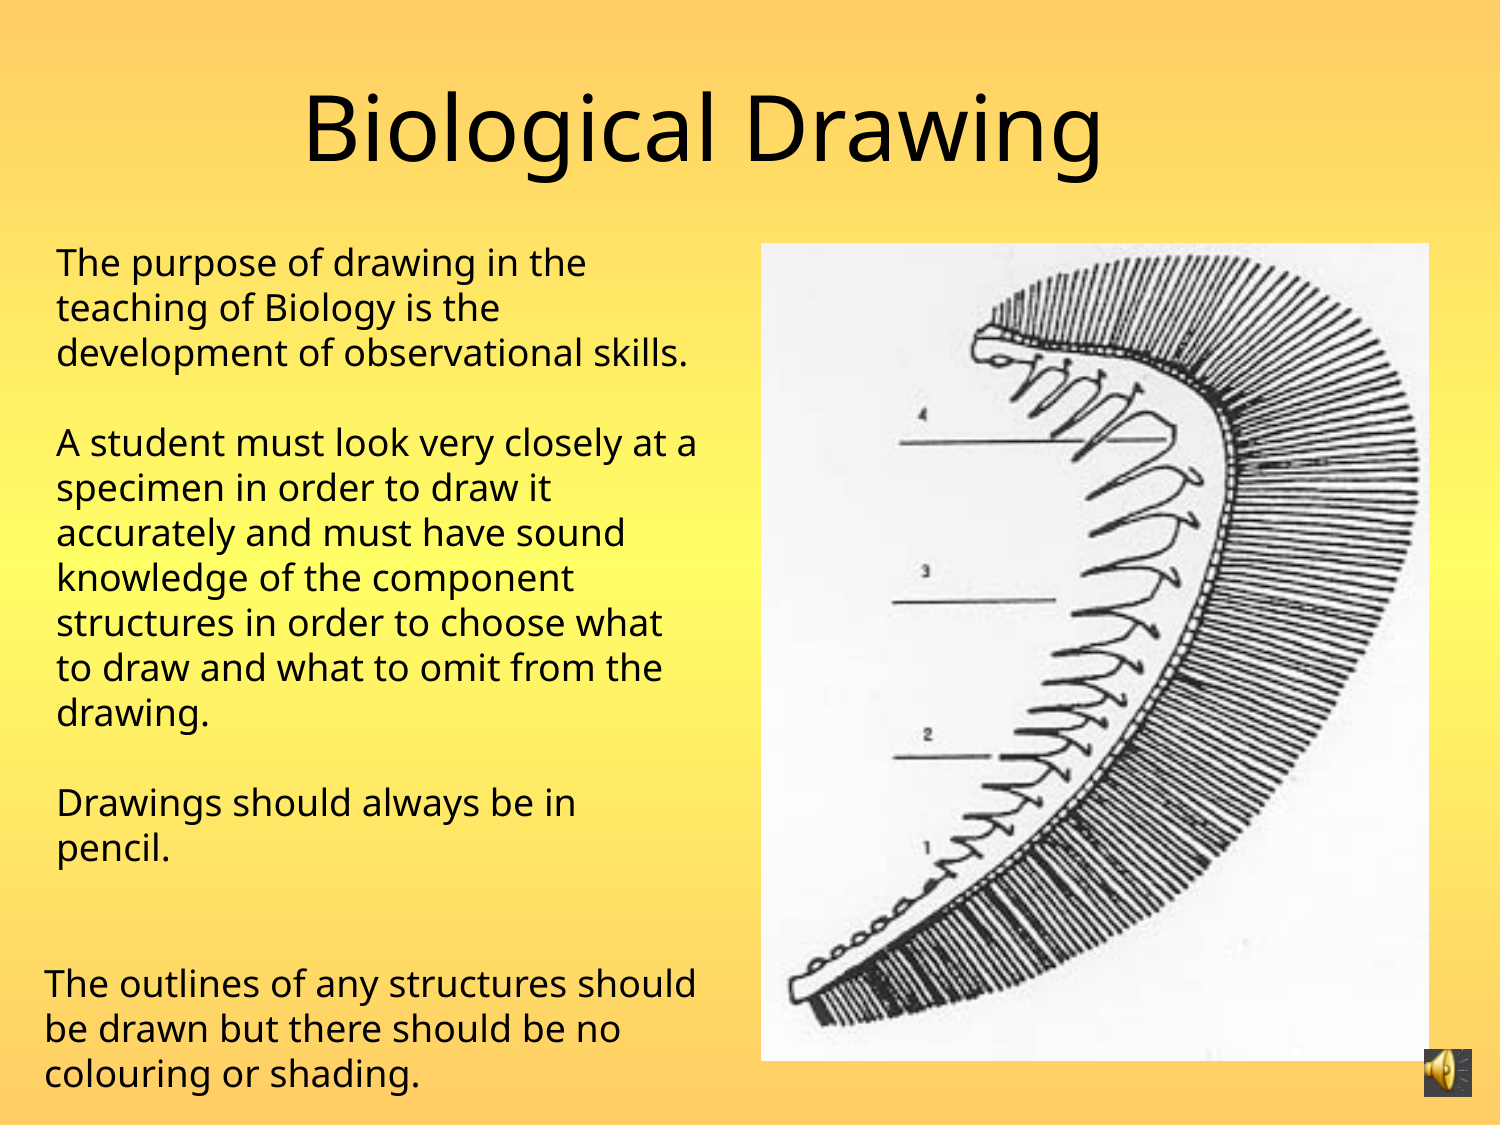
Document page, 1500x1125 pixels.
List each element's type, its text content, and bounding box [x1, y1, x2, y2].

picture [761, 243, 1473, 1098]
title Biological Drawing [29, 30, 1380, 219]
text_box The outlines of any structures should be drawn but there should be no colouring or shading. [29, 952, 750, 1102]
text_box The purpose of drawing in the teaching of Biology is the development of observational skills. A student must look very closely at a specimen in order to draw it accurately and must have sound knowledge of the component structures in order to choose what to draw and what to omit from the drawing. Drawings should always be in pencil. [41, 231, 715, 877]
